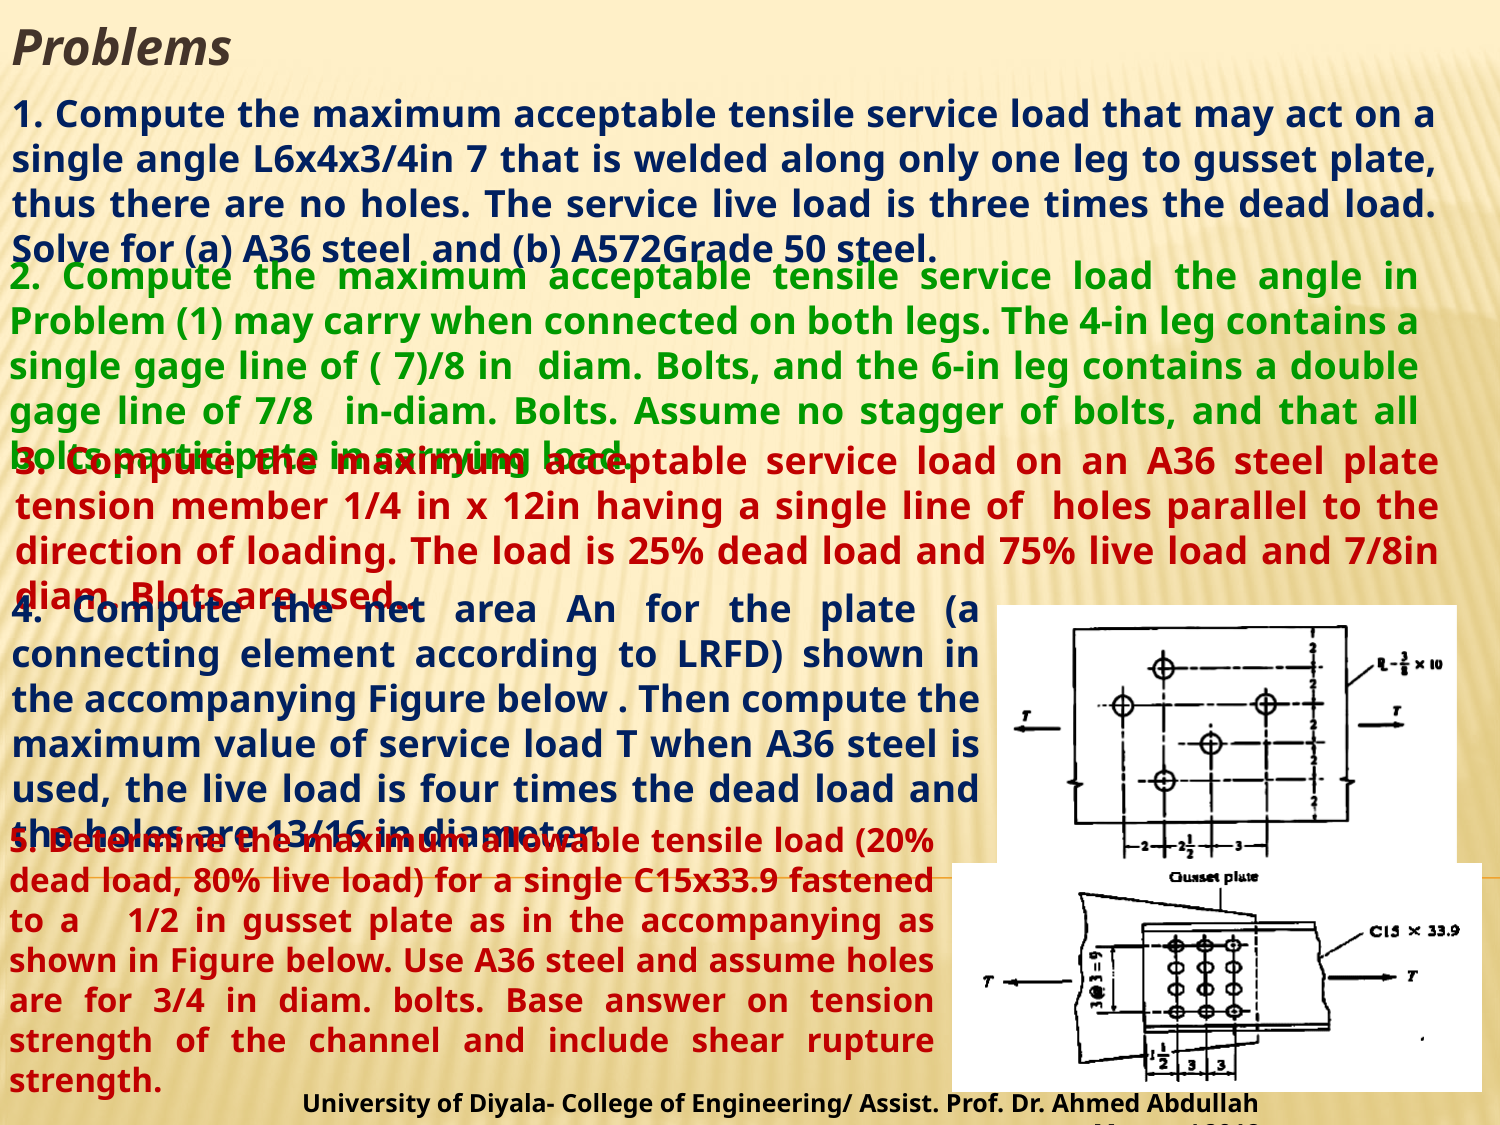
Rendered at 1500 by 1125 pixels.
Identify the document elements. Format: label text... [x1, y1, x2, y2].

picture [952, 605, 1482, 1093]
text_box 3. Compute the maximum acceptable service load on an A36 steel plate tension member 1/4 in x 12in having a single line of holes parallel to the direction of loading. The load is 25% dead load and 75% live load and 7/8in diam. Blots are used.. [0, 448, 1456, 606]
text_box Problems [0, 0, 826, 98]
text_box 1. Compute the maximum acceptable tensile service load that may act on a single angle L6x4x3/4in 7 that is welded along only one leg to gusset plate, thus there are no holes. The service live load is three times the dead load. Solve for (a) A36 steel and (b) A572Grade 50 steel. [0, 118, 1453, 241]
text_box 5. Determine the maximum allowable tensile load (20% dead load, 80% live load) for a single C15x33.9 fastened to a 1/2 in gusset plate as in the accompanying as shown in Figure below. Use A36 steel and assume holes are for 3/4 in diam. bolts. Base answer on tension strength of the channel and include shear rupture strength. [0, 863, 950, 1055]
text_box 4. Compute the net area An for the plate (a connecting element according to LRFD) shown in the accompanying Figure below . Then compute the maximum value of service load T when A36 steel is used, the live load is four times the dead load and the holes are 13/16 in diameter. [0, 683, 987, 814]
footer University of Diyala- College of Engineering/ Assist. Prof. Dr. Ahmed Abdullah Mansor/ 2018 [224, 1080, 1276, 1125]
text_box 2. Compute the maximum acceptable tensile service load the angle in Problem (1) may carry when connected on both legs. The 4-in leg contains a single gage line of ( 7)/8 in diam. Bolts, and the 6-in leg contains a double gage line of 7/8 in-diam. Bolts. Assume no stagger of bolts, and that all bolts participate in carrying load. [0, 294, 1436, 435]
